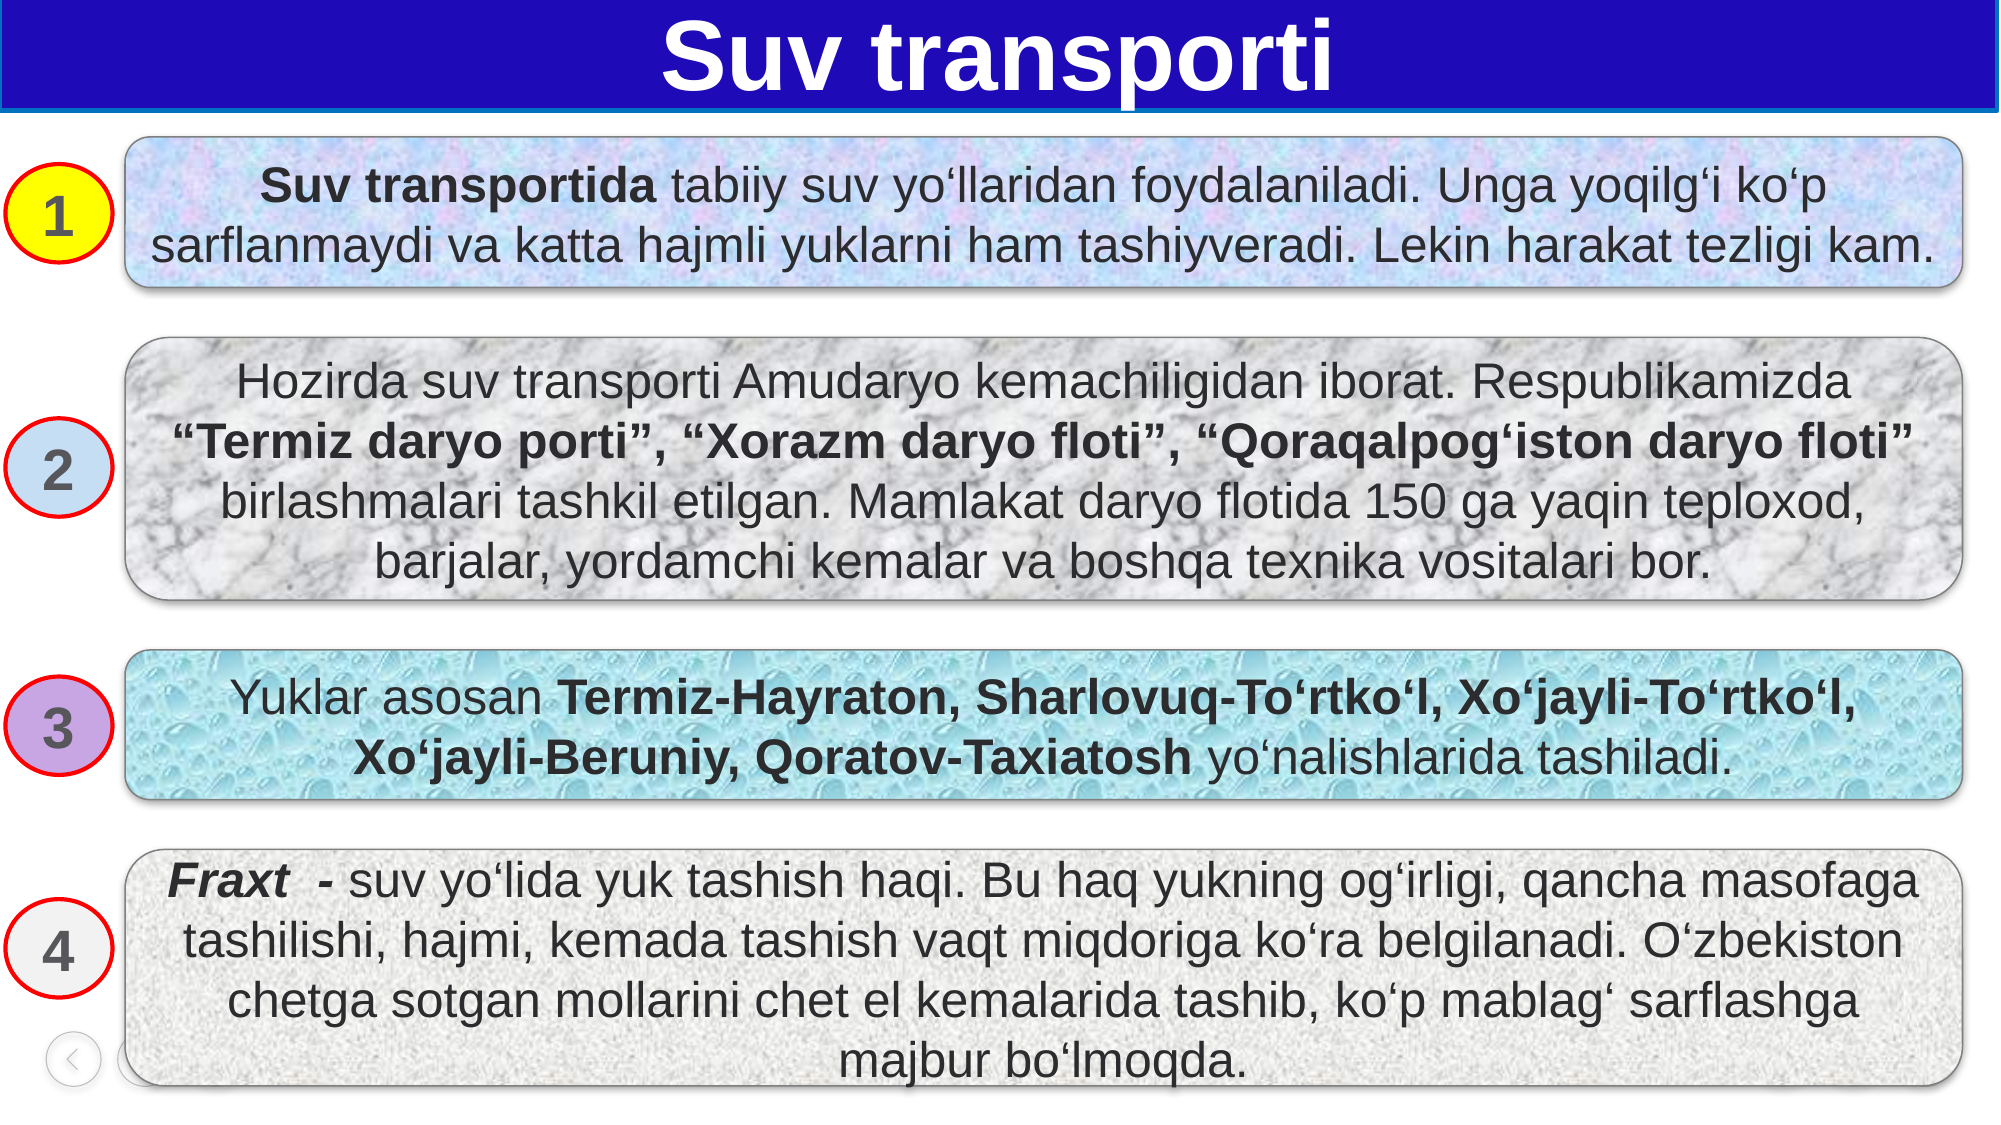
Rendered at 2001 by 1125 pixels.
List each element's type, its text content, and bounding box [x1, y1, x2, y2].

text_box 2 [3, 416, 115, 519]
text_box Hozirda suv transporti Amudaryo kemachiligidan iborat. Respublikamizda “Termiz daryo porti”, “Xorazm daryo floti”, “Qoraqalpog‘iston daryo floti” birlashmalari tashkil etilgan. Mamlakat daryo flotida 150 ga yaqin teploxod, barjalar, yordamchi kemalar va boshqa texnika vositalari bor. [124, 336, 1964, 601]
text_box Suv transporti [0, 0, 1999, 113]
text_box 1 [3, 161, 115, 265]
text_box 3 [3, 674, 115, 778]
text_box Suv transportida tabiiy suv yo‘llaridan foydalaniladi. Unga yoqilg‘i ko‘p sarflanmaydi va katta hajmli yuklarni ham tashiyveradi. Lekin harakat tezligi kam. [124, 136, 1964, 289]
text_box Fraxt - suv yo‘lida yuk tashish haqi. Bu haq yukning og‘irligi, qancha masofaga tashilishi, hajmi, kemada tashish vaqt miqdoriga ko‘ra belgilanadi. O‘zbekiston chetga sotgan mollarini chet el kemalarida tashib, ko‘p mablag‘ sarflashga majbur bo‘lmoqda. [124, 848, 1964, 1087]
text_box Yuklar asosan Termiz-Hayraton, Sharlovuq-To‘rtko‘l, Xo‘jayli-To‘rtko‘l, Xo‘jayli-Beruniy, Qoratov-Taxiatosh yo‘nalishlarida tashiladi. [124, 649, 1964, 801]
text_box 4 [3, 897, 115, 1000]
